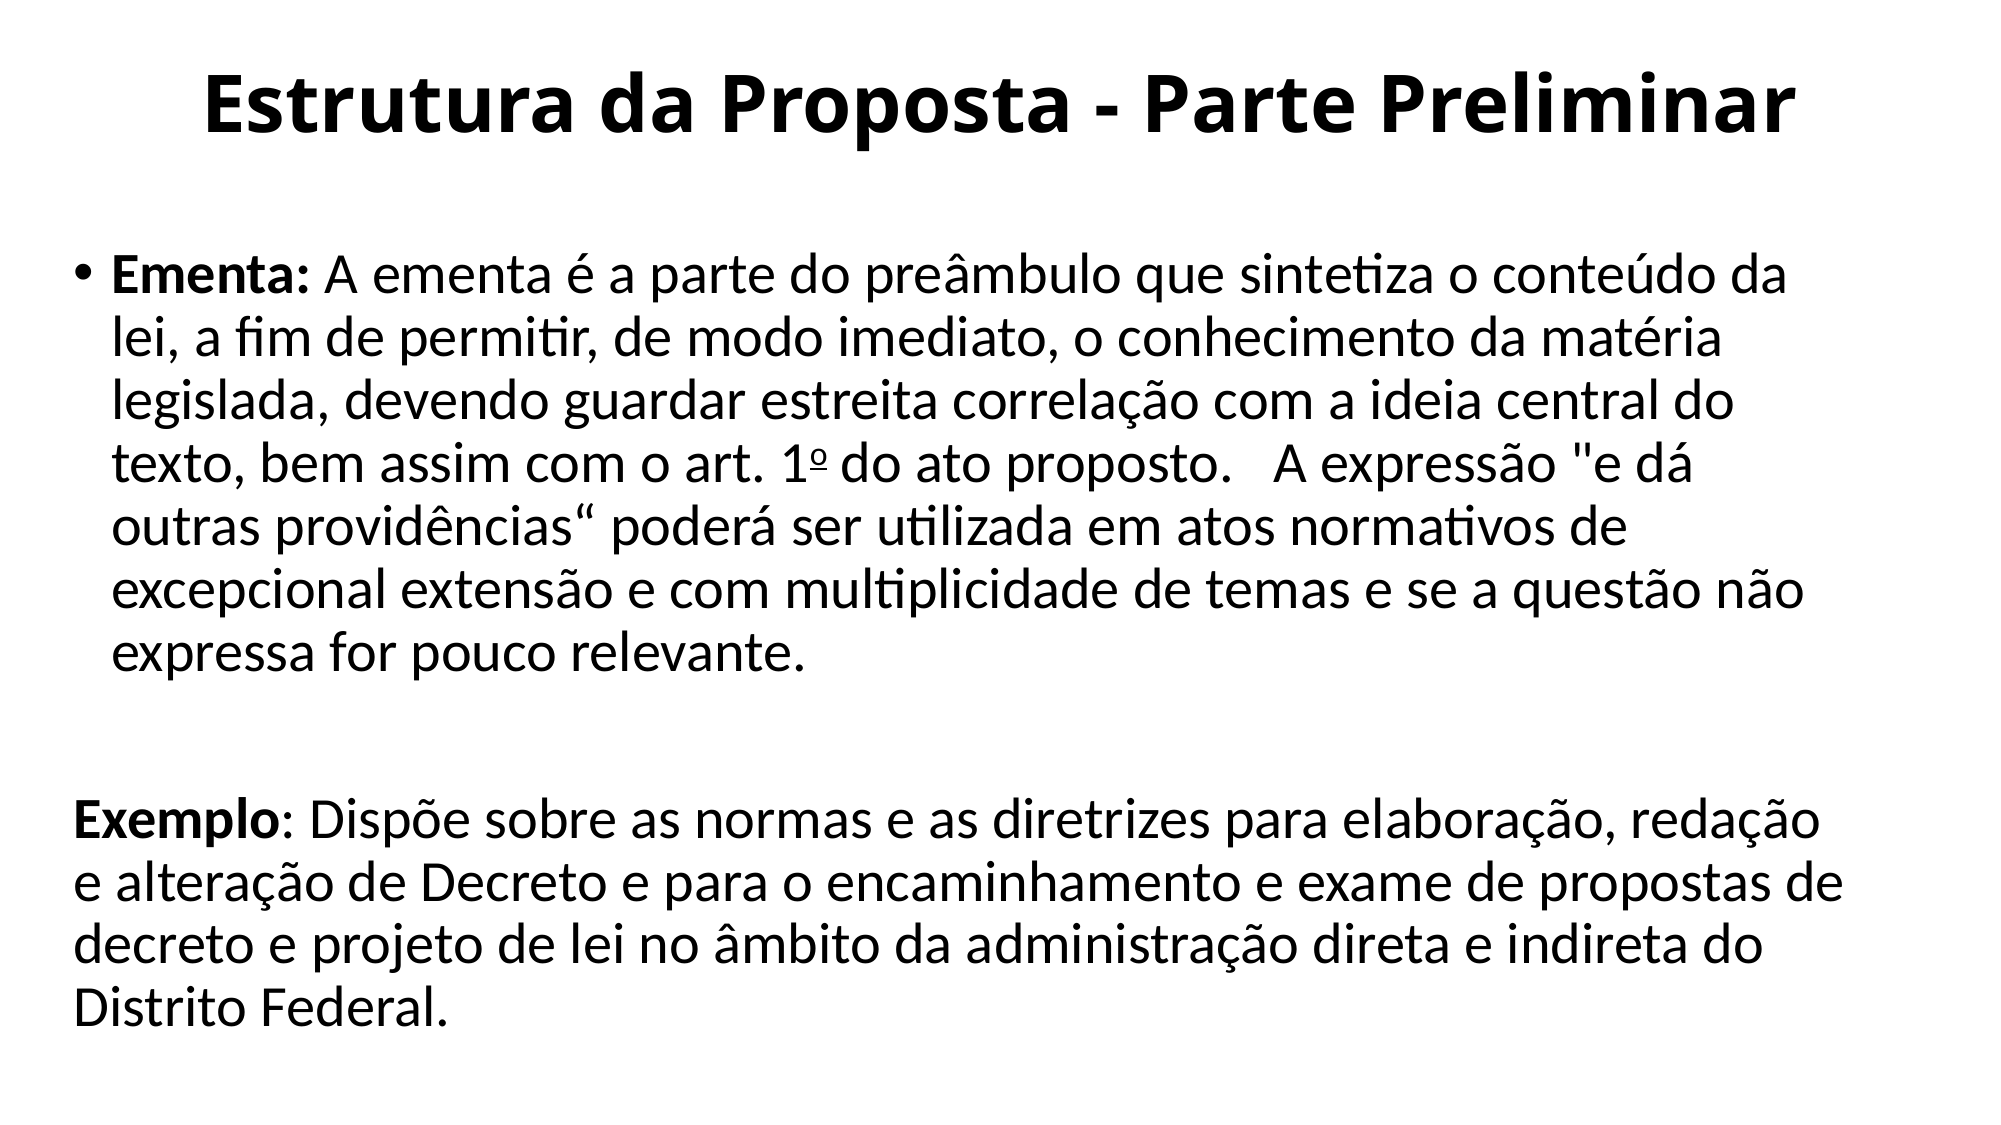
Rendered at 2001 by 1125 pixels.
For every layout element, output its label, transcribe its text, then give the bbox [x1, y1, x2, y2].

list Ementa: A ementa é a parte do preâmbulo que sintetiza o conteúdo da lei, a fim de permitir, de modo imediato, o conhecimento da matéria legislada, devendo guardar estreita correlação com a ideia central do texto, bem assim com o art. 1o do ato proposto. A expressão "e dá outras providências“ poderá ser utilizada em atos normativos de excepcional extensão e com multiplicidade de temas e se a questão não expressa for pouco relevante. Exemplo: Dispõe sobre as normas e as diretrizes para elaboração, redação e alteração de Decreto e para o encaminhamento e exame de propostas de decreto e projeto de lei no âmbito da administração direta e indireta do Distrito Federal. [58, 236, 1863, 1075]
title Estrutura da Proposta - Parte Preliminar [137, 23, 1863, 190]
